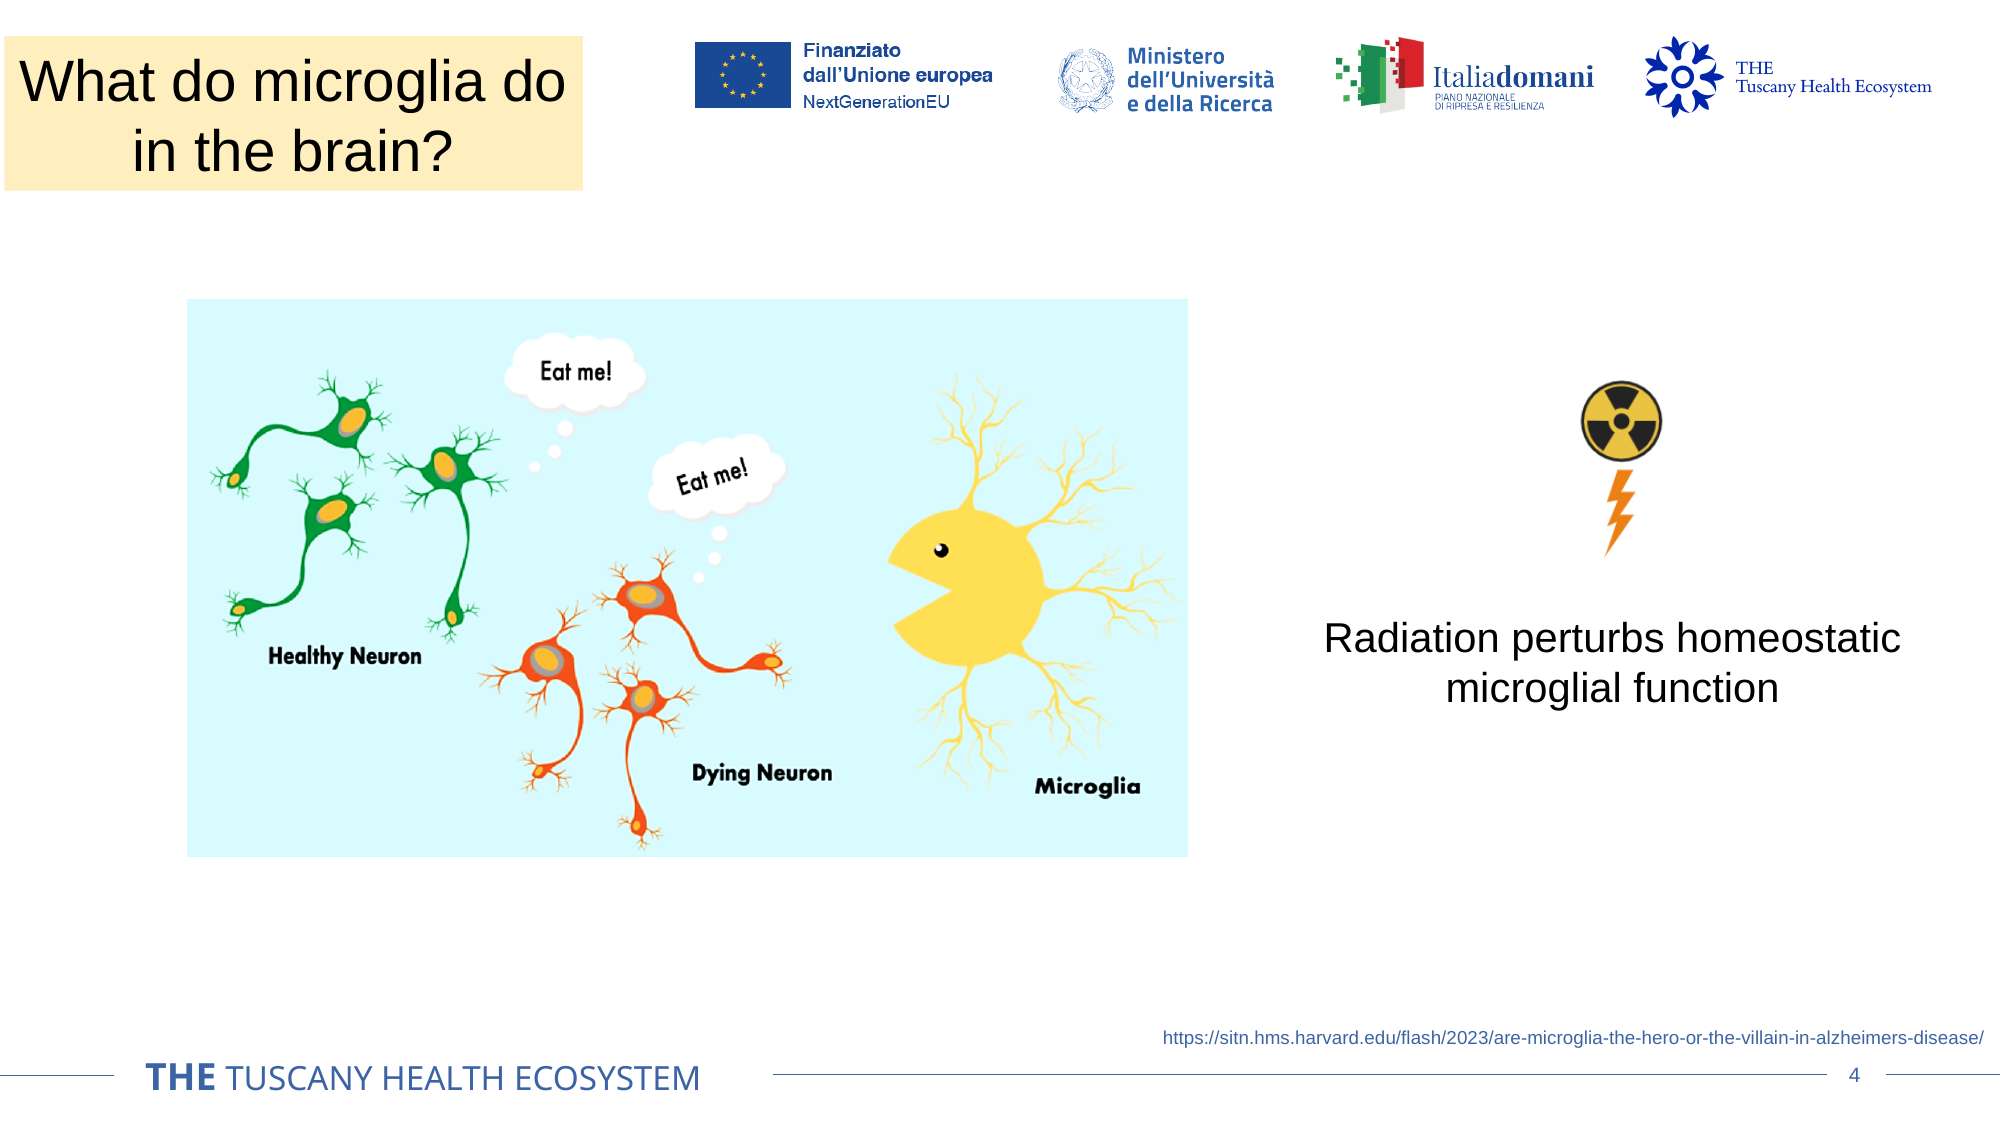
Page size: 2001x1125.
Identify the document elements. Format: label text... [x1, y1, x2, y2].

text_box https://sitn.hms.harvard.edu/flash/2023/are-microglia-the-hero-or-the-villain-in-alzheimers-disease/ [1148, 1018, 1999, 1056]
picture [1573, 377, 1671, 563]
picture [691, 38, 993, 116]
picture [1645, 36, 1932, 118]
picture [186, 298, 1188, 858]
picture [1336, 37, 1603, 121]
picture [1058, 47, 1274, 113]
text_box Radiation perturbs homeostatic microglial function [1255, 603, 1970, 719]
text_box What do microglia do in the brain? [4, 35, 583, 191]
